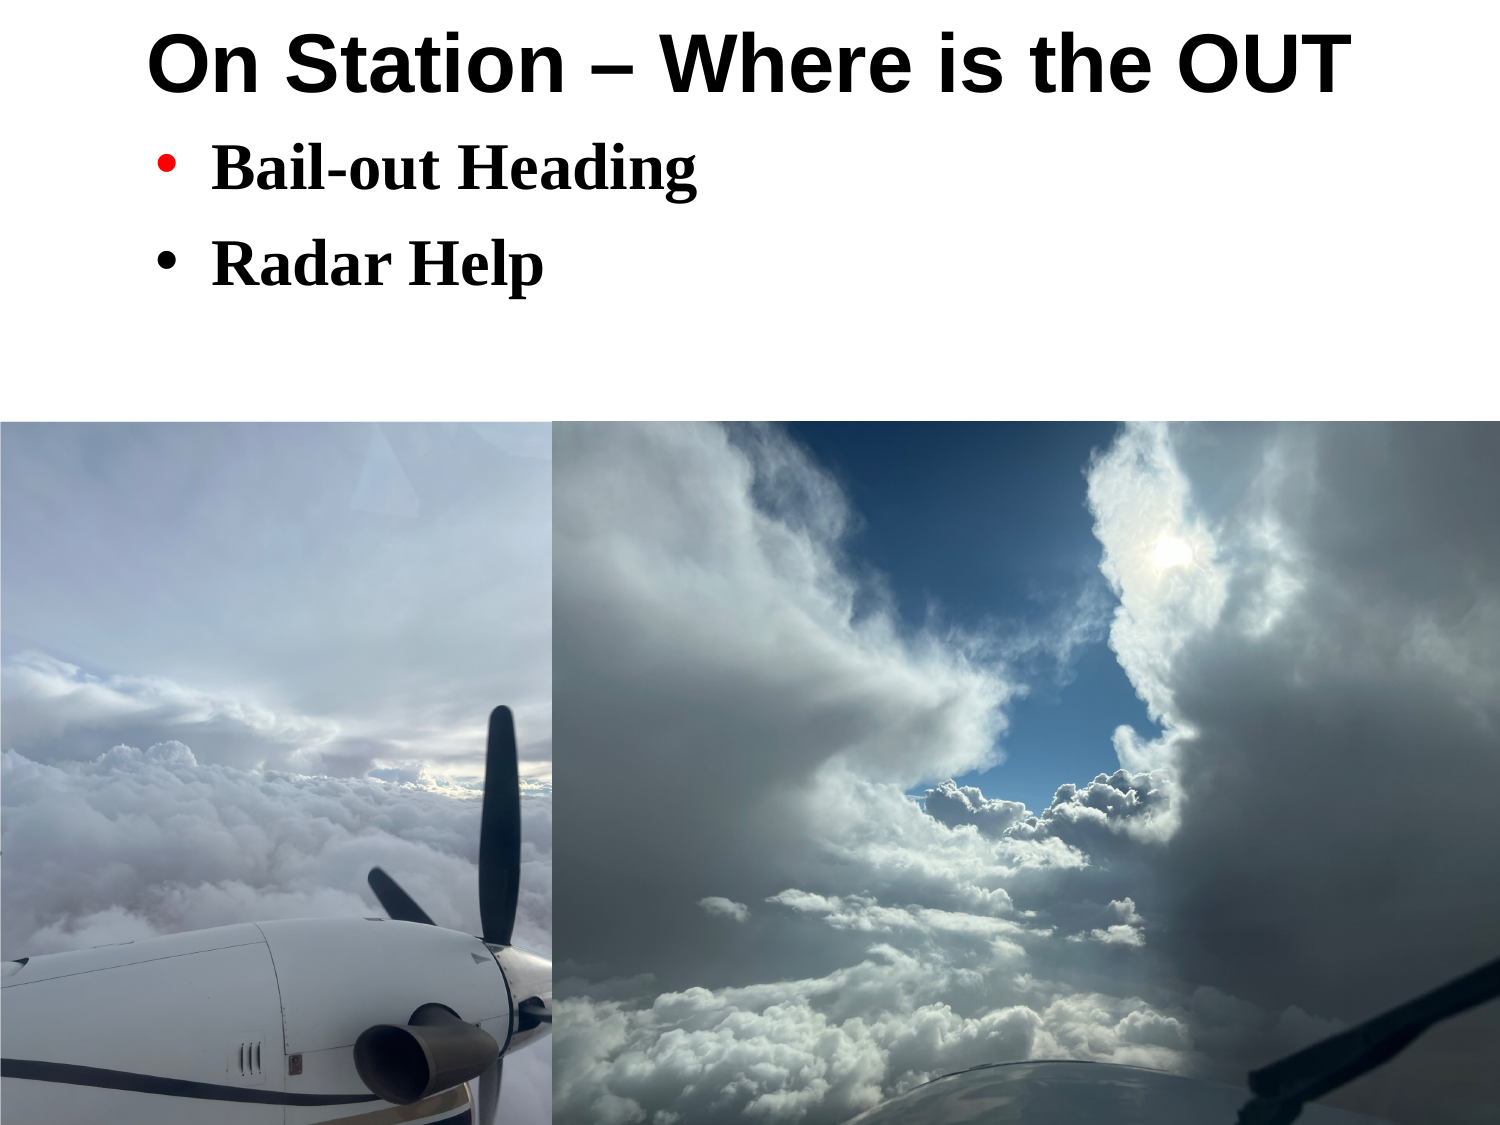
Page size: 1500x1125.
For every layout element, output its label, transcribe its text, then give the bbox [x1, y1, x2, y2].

picture [0, 421, 1500, 1125]
text_box On Station – Where is the OUT [0, 4, 1500, 114]
text_box Bail-out Heading Radar Help [139, 114, 1030, 421]
